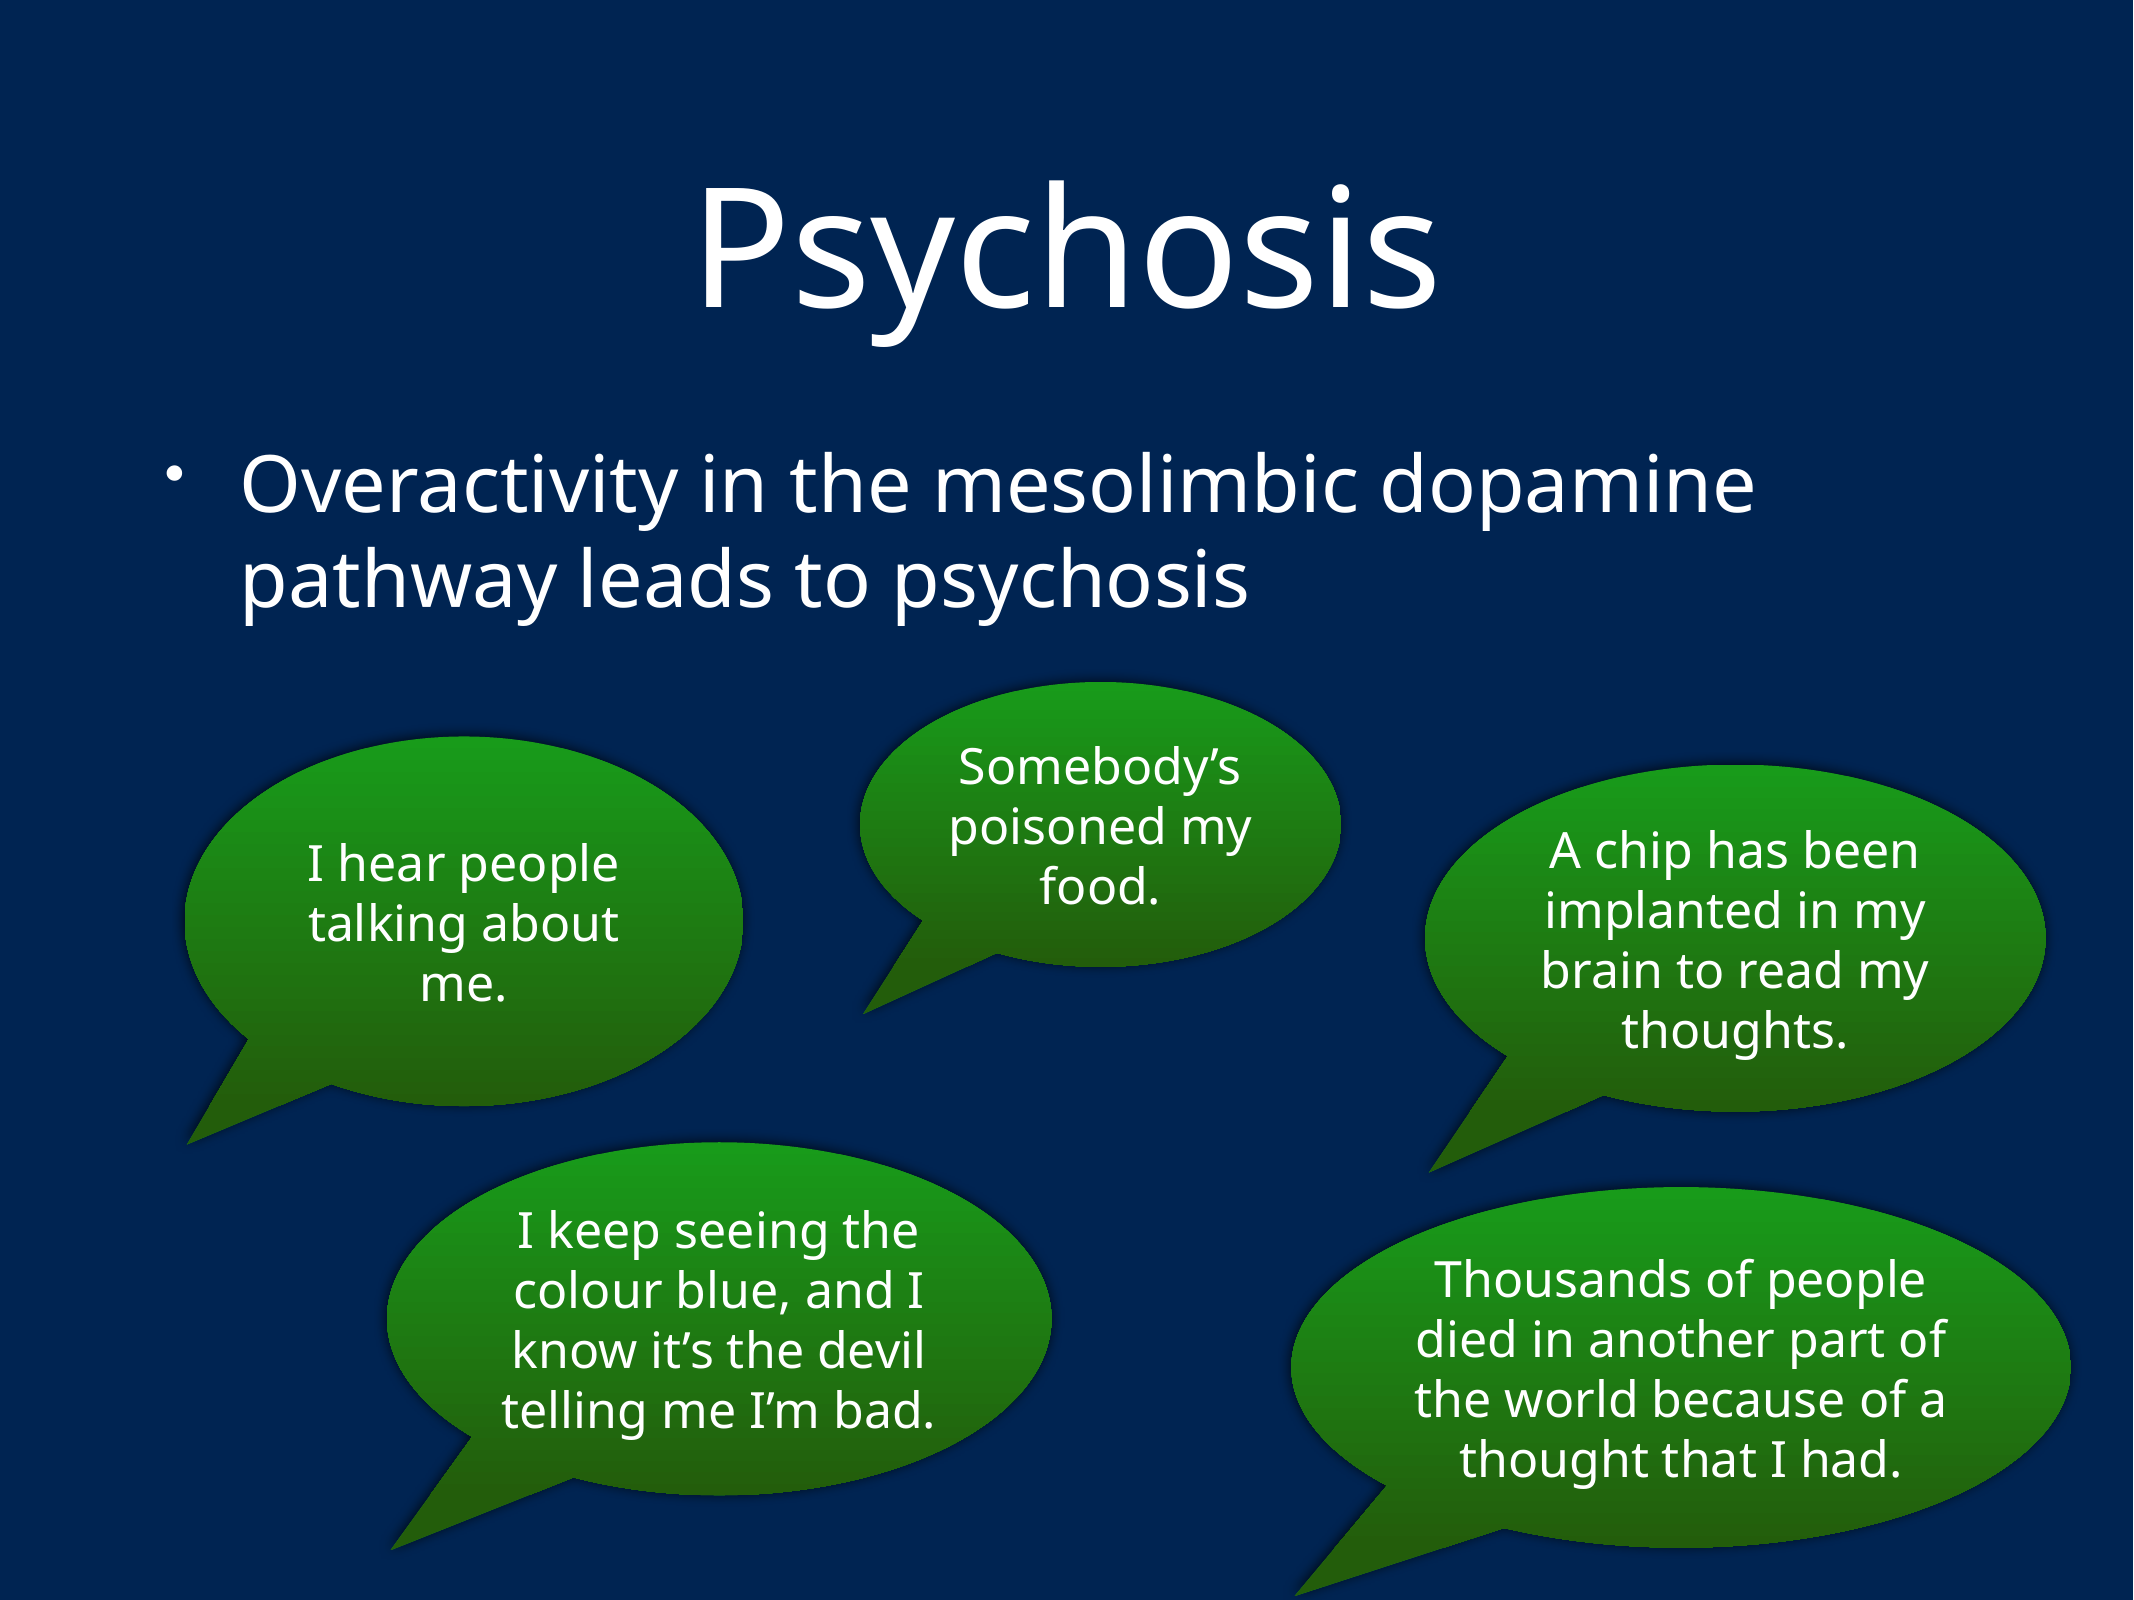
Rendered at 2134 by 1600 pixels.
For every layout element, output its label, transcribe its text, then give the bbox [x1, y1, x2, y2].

text_box Thousands of people died in another part of the world because of a thought that I had. [1291, 1187, 2072, 1597]
title Psychosis [155, 66, 1978, 416]
text_box I keep seeing the colour blue, and I know it’s the devil telling me I’m bad. [386, 1142, 1052, 1551]
text_box I hear people talking about me. [184, 736, 744, 1145]
list Overactivity in the mesolimbic dopamine pathway leads to psychosis [155, 424, 1978, 1457]
text_box Somebody’s poisoned my food. [860, 681, 1342, 1015]
text_box A chip has been implanted in my brain to read my thoughts. [1425, 764, 2046, 1173]
